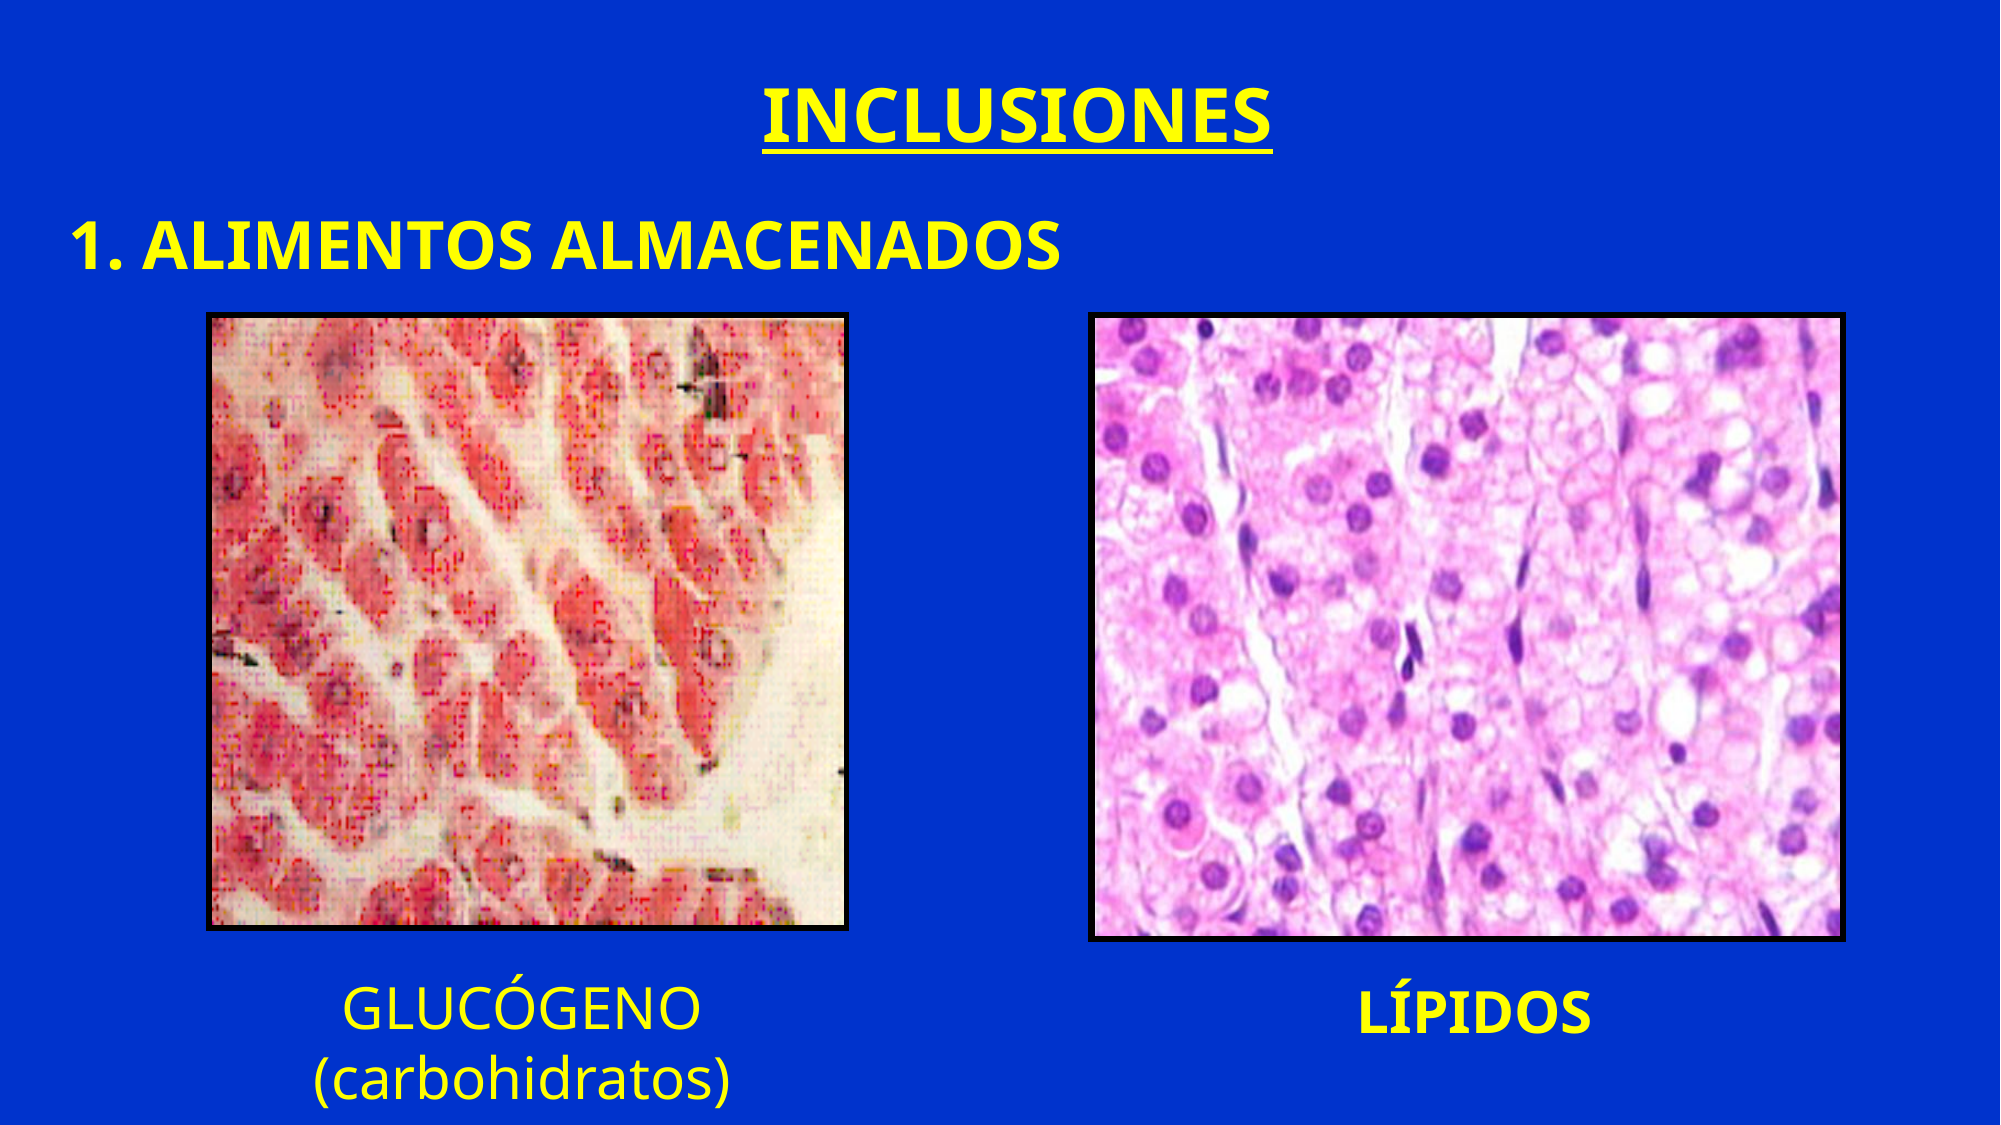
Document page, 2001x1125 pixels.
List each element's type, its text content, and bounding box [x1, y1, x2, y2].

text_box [212, 318, 844, 925]
text_box INCLUSIONES [716, 60, 1319, 166]
text_box LÍPIDOS [1263, 967, 1686, 1053]
text_box GLUCÓGENO (carbohidratos) [261, 963, 784, 1119]
picture [1094, 318, 1840, 936]
text_box 1. ALIMENTOS ALMACENADOS [36, 195, 1095, 290]
